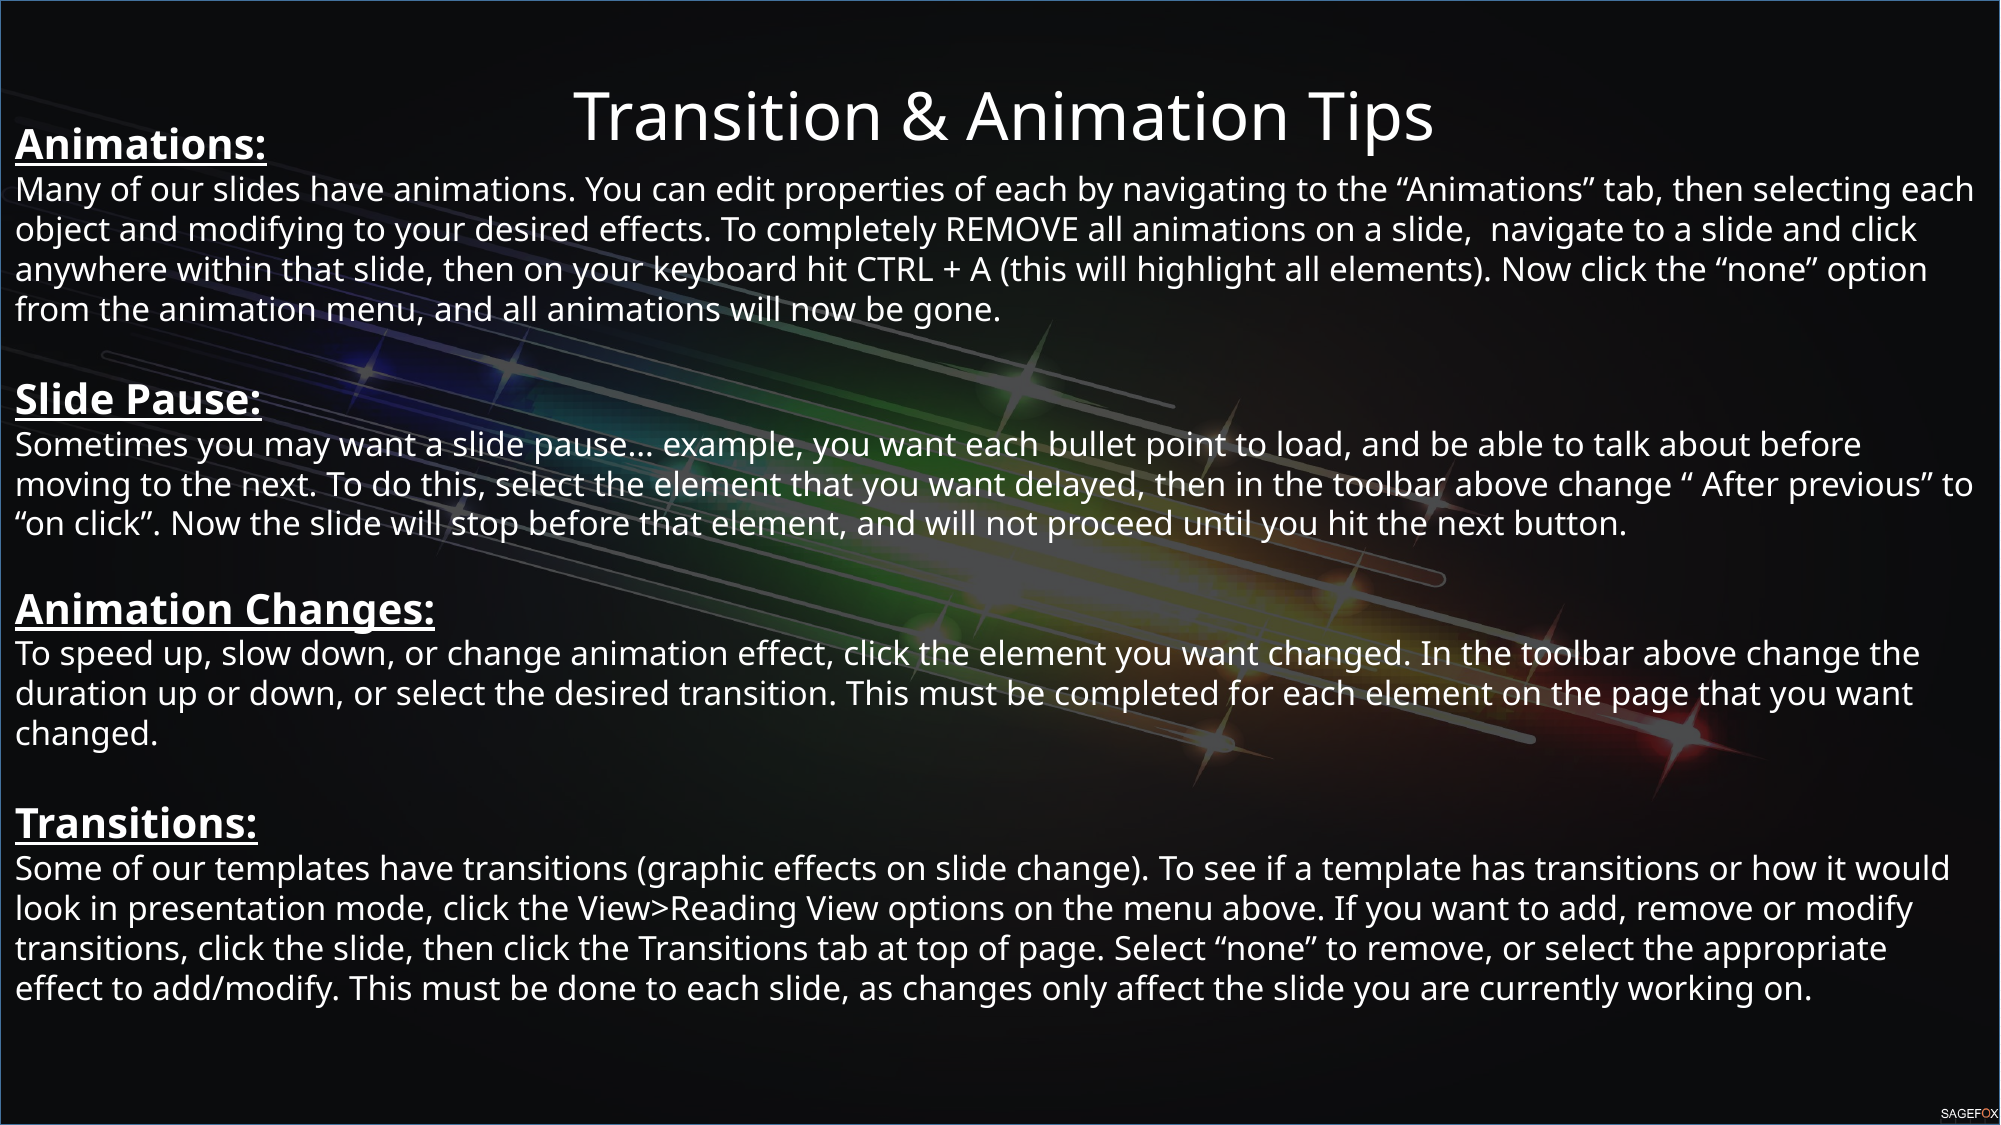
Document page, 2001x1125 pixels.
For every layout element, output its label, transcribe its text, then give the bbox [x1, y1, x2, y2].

text_box Animations: Many of our slides have animations. You can edit properties of each by navigating to the “Animations” tab, then selecting each object and modifying to your desired effects. To completely REMOVE all animations on a slide, navigate to a slide and click anywhere within that slide, then on your keyboard hit CTRL + A (this will highlight all elements). Now click the “none” option from the animation menu, and all animations will now be gone. Slide Pause: Sometimes you may want a slide pause… example, you want each bullet point to load, and be able to talk about before moving to the next. To do this, select the element that you want delayed, then in the toolbar above change “ After previous” to “on click”. Now the slide will stop before that element, and will not proceed until you hit the next button. Animation Changes: To speed up, slow down, or change animation effect, click the element you want changed. In the toolbar above change the duration up or down, or select the desired transition. This must be completed for each element on the page that you want changed. Transitions: Some of our templates have transitions (graphic effects on slide change). To see if a template has transitions or how it would look in presentation mode, click the View>Reading View options on the menu above. If you want to add, remove or modify transitions, click the slide, then click the Transitions tab at top of page. Select “none” to remove, or select the appropriate effect to add/modify. This must be done to each slide, as changes only affect the slide you are currently working on. [0, 0, 2000, 1125]
title Transition & Animation Tips [477, 59, 1532, 177]
